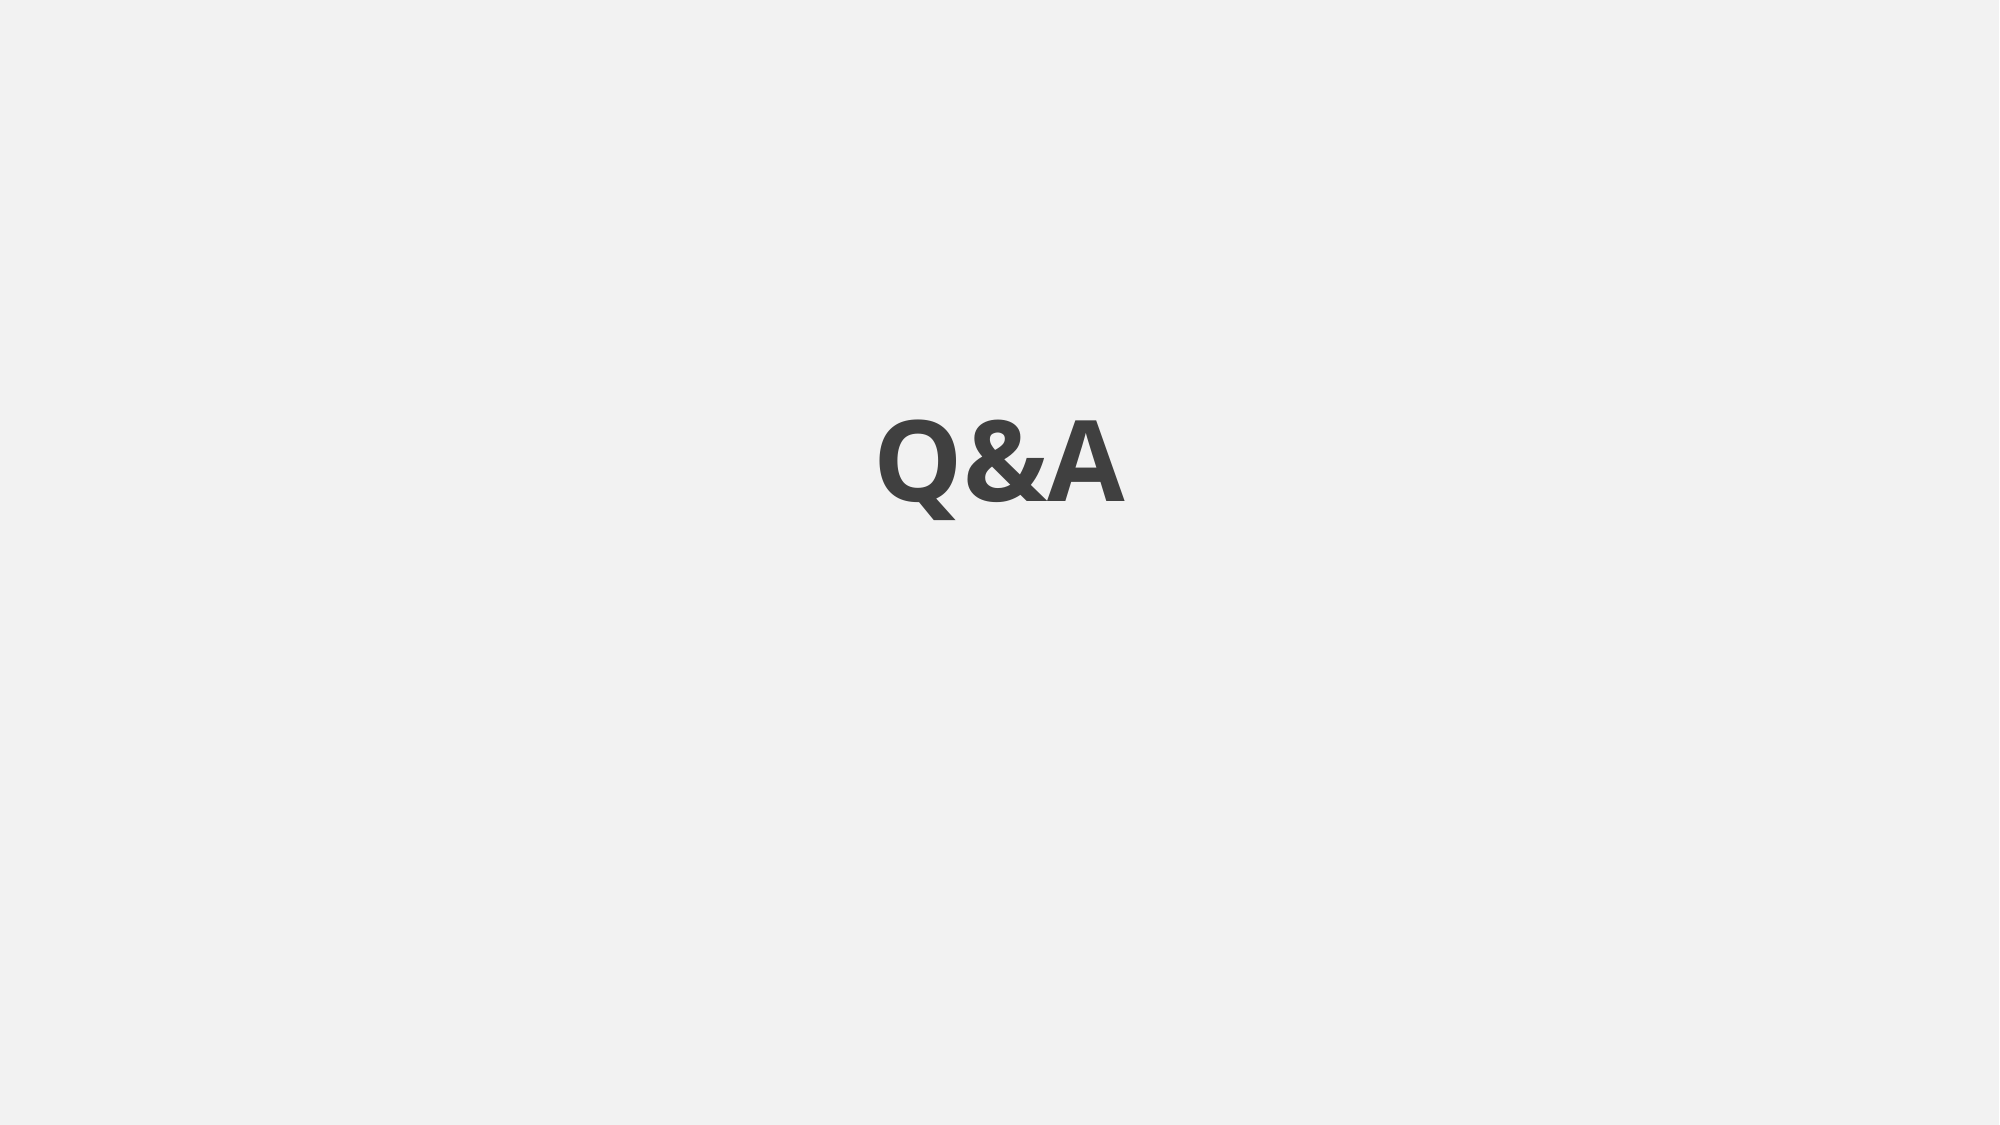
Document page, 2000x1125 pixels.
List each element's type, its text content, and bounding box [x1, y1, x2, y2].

title Q&A [62, 275, 1938, 638]
